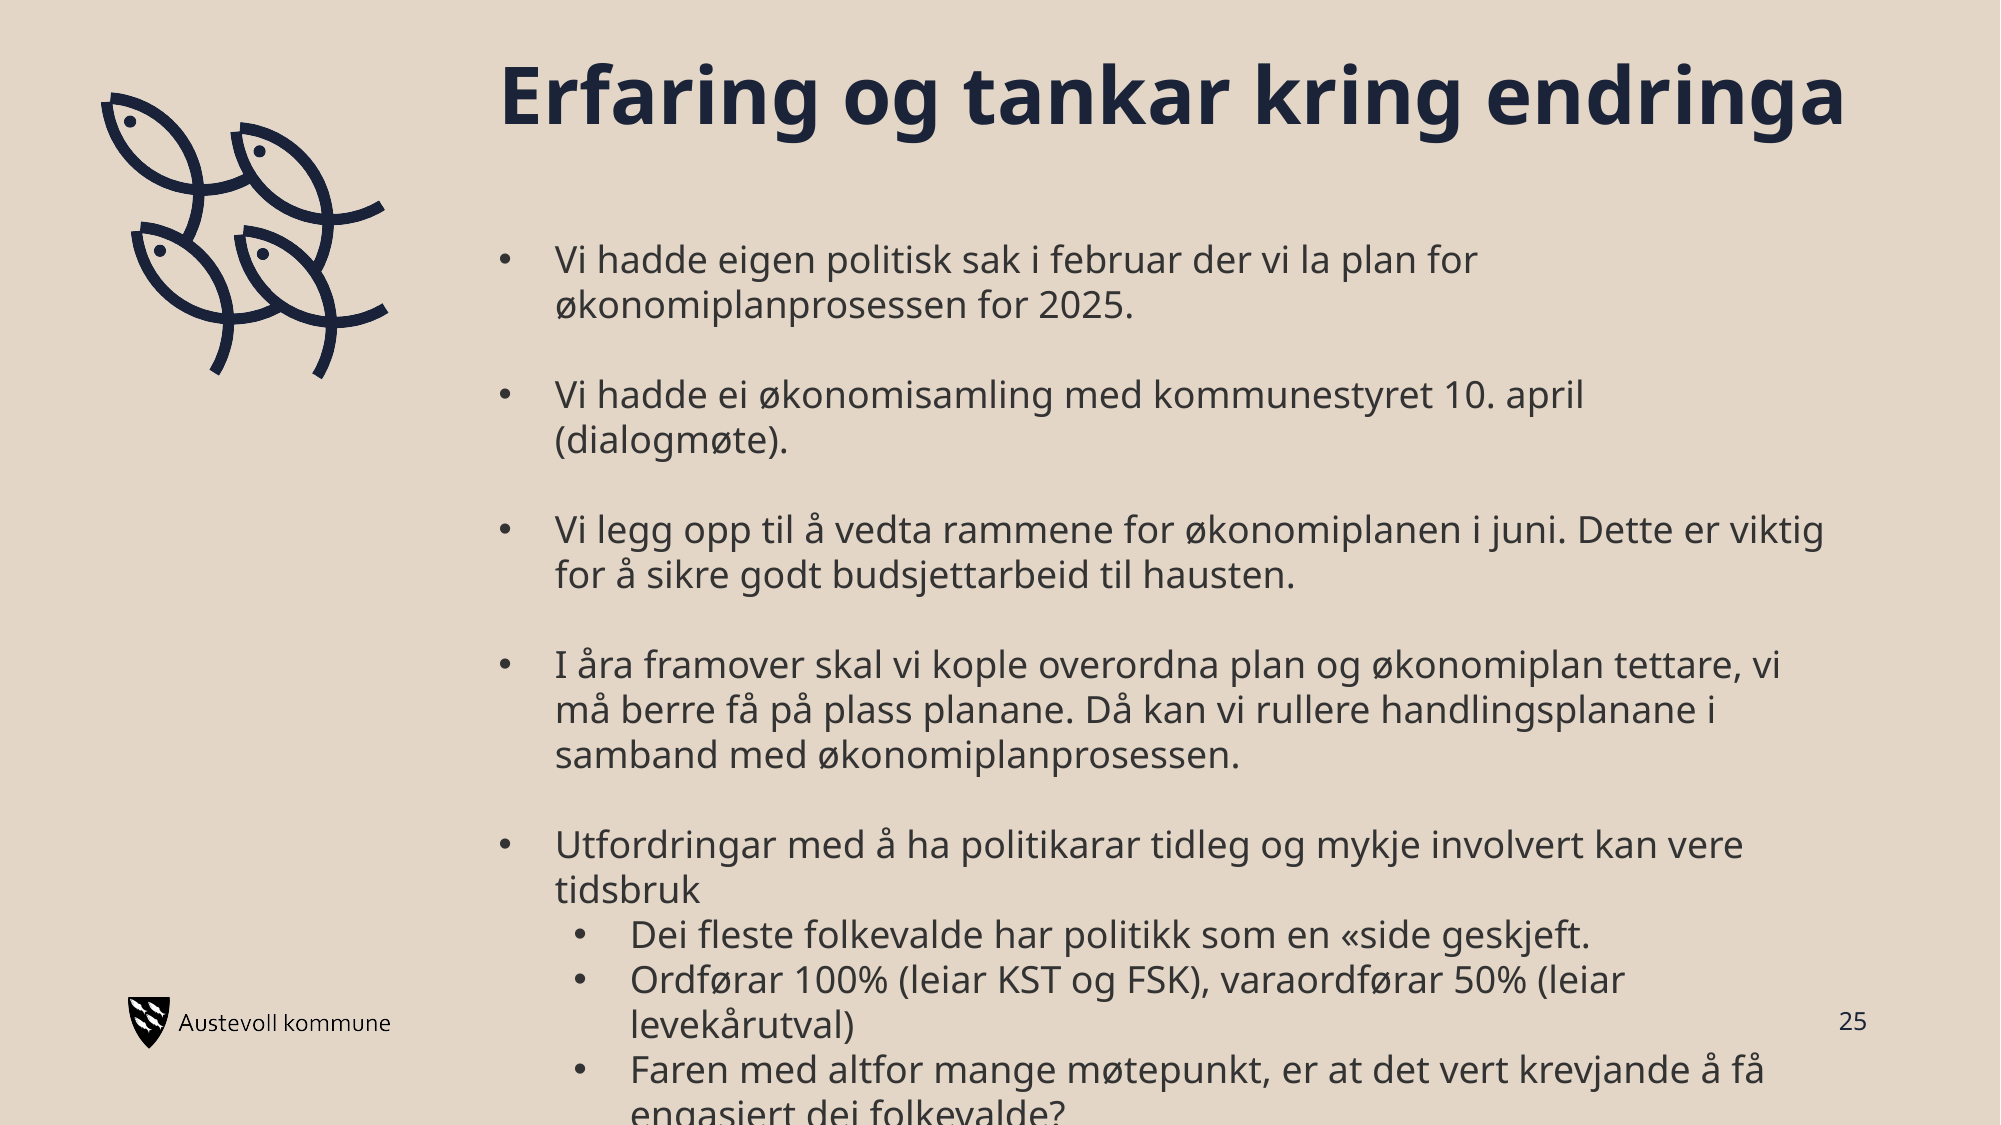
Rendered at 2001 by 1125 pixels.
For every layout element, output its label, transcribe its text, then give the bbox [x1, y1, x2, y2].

picture [128, 997, 390, 1049]
picture [27, 19, 440, 431]
text_box Vi hadde eigen politisk sak i februar der vi la plan for økonomiplanprosessen for 2025. Vi hadde ei økonomisamling med kommunestyret 10. april (dialogmøte). Vi legg opp til å vedta rammene for økonomiplanen i juni. Dette er viktig for å sikre godt budsjettarbeid til hausten. I åra framover skal vi kople overordna plan og økonomiplan tettare, vi må berre få på plass planane. Då kan vi rullere handlingsplanane i samband med økonomiplanprosessen. Utfordringar med å ha politikarar tidleg og mykje involvert kan vere tidsbruk Dei fleste folkevalde har politikk som en «side geskjeft. Ordførar 100% (leiar KST og FSK), varaordførar 50% (leiar levekårutval) Faren med altfor mange møtepunkt, er at det vert krevjande å få engasjert dei folkevalde? [483, 228, 1843, 1125]
slide_number 25 [1843, 992, 1883, 1052]
title Erfaring og tankar kring endringa [483, 48, 1883, 229]
